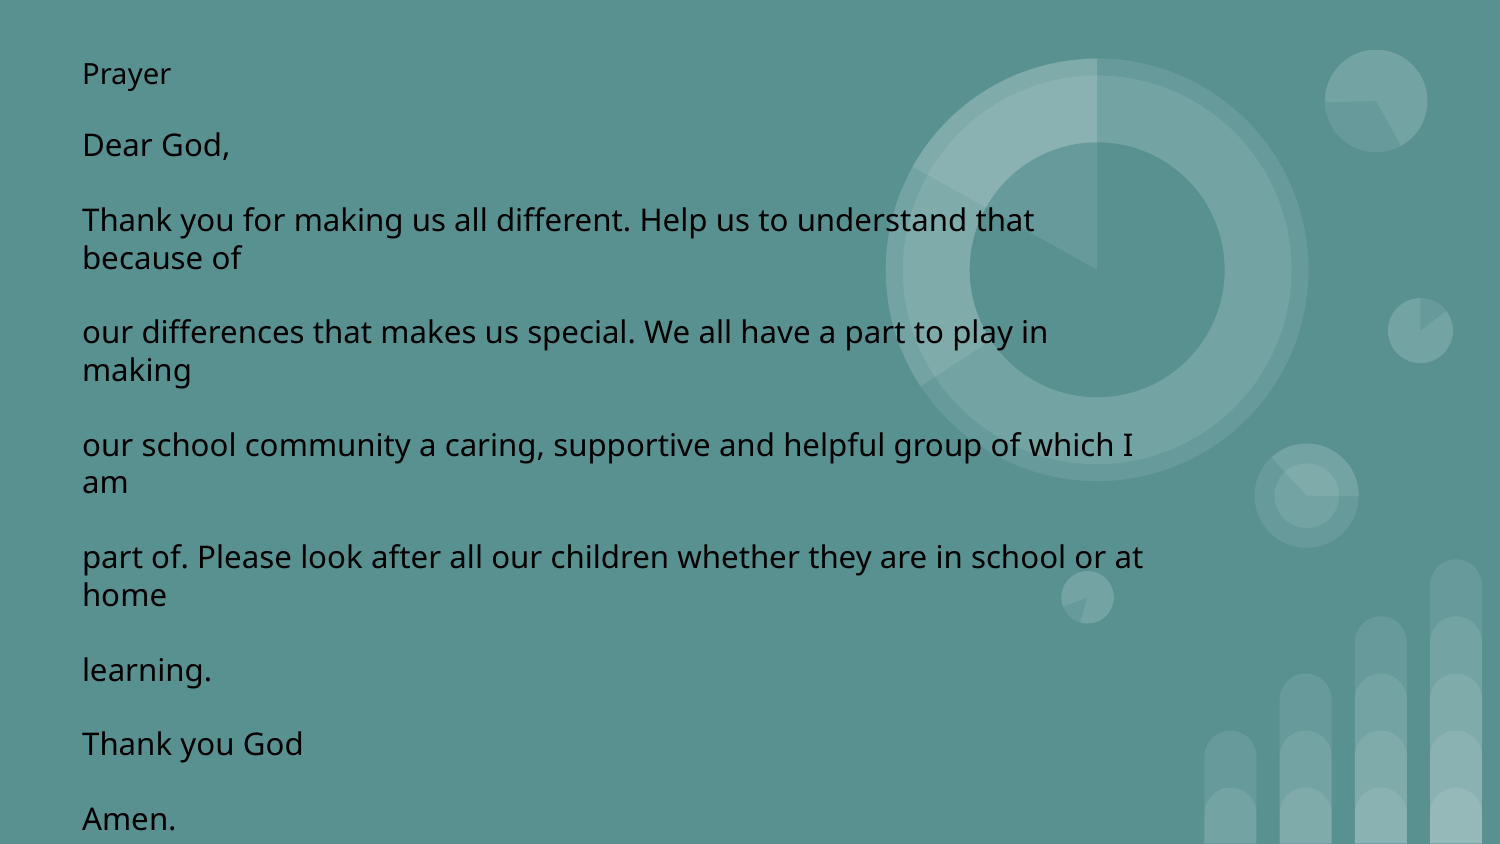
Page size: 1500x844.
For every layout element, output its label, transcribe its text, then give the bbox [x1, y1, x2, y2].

text_box [1167, 128, 1381, 651]
text_box Prayer Dear God, Thank you for making us all different. Help us to understand that because of our differences that makes us special. We all have a part to play in making our school community a caring, supportive and helpful group of which I am part of. Please look after all our children whether they are in school or at home learning. Thank you God Amen. [67, 40, 1167, 844]
